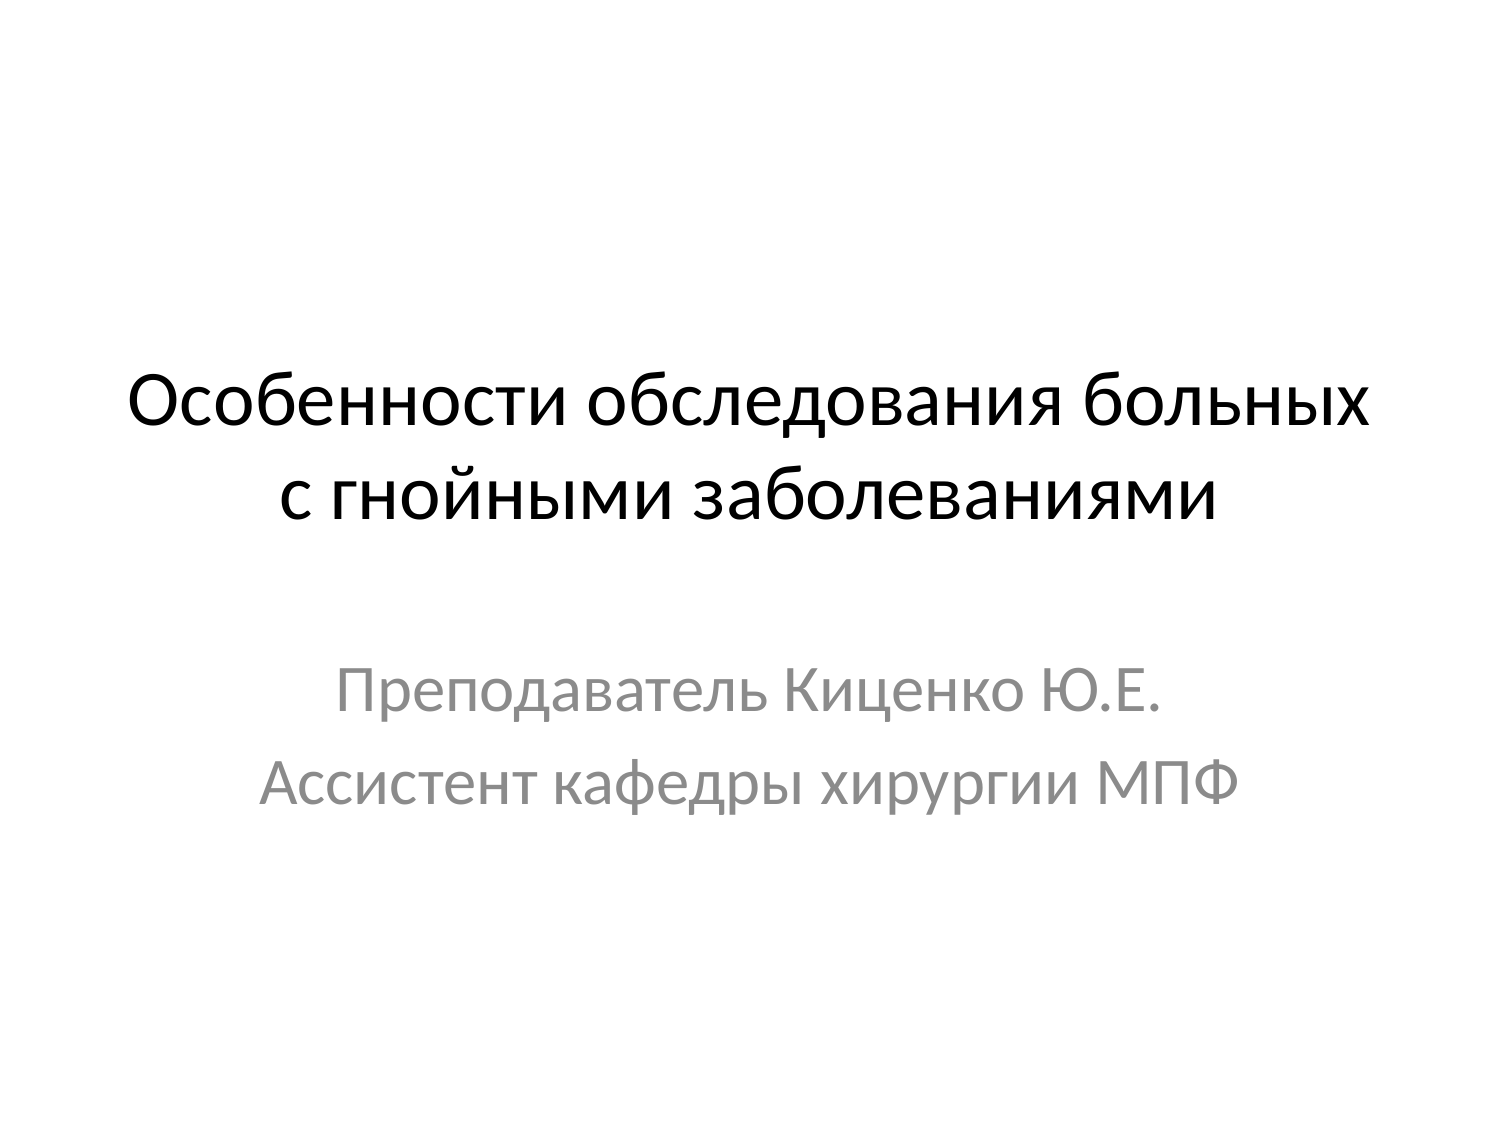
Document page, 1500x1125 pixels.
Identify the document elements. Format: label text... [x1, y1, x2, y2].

title Особенности обследования больных с гнойными заболеваниями [112, 290, 1388, 591]
subtitle Преподаватель Киценко Ю.Е. Ассистент кафедры хирургии МПФ [225, 637, 1275, 925]
